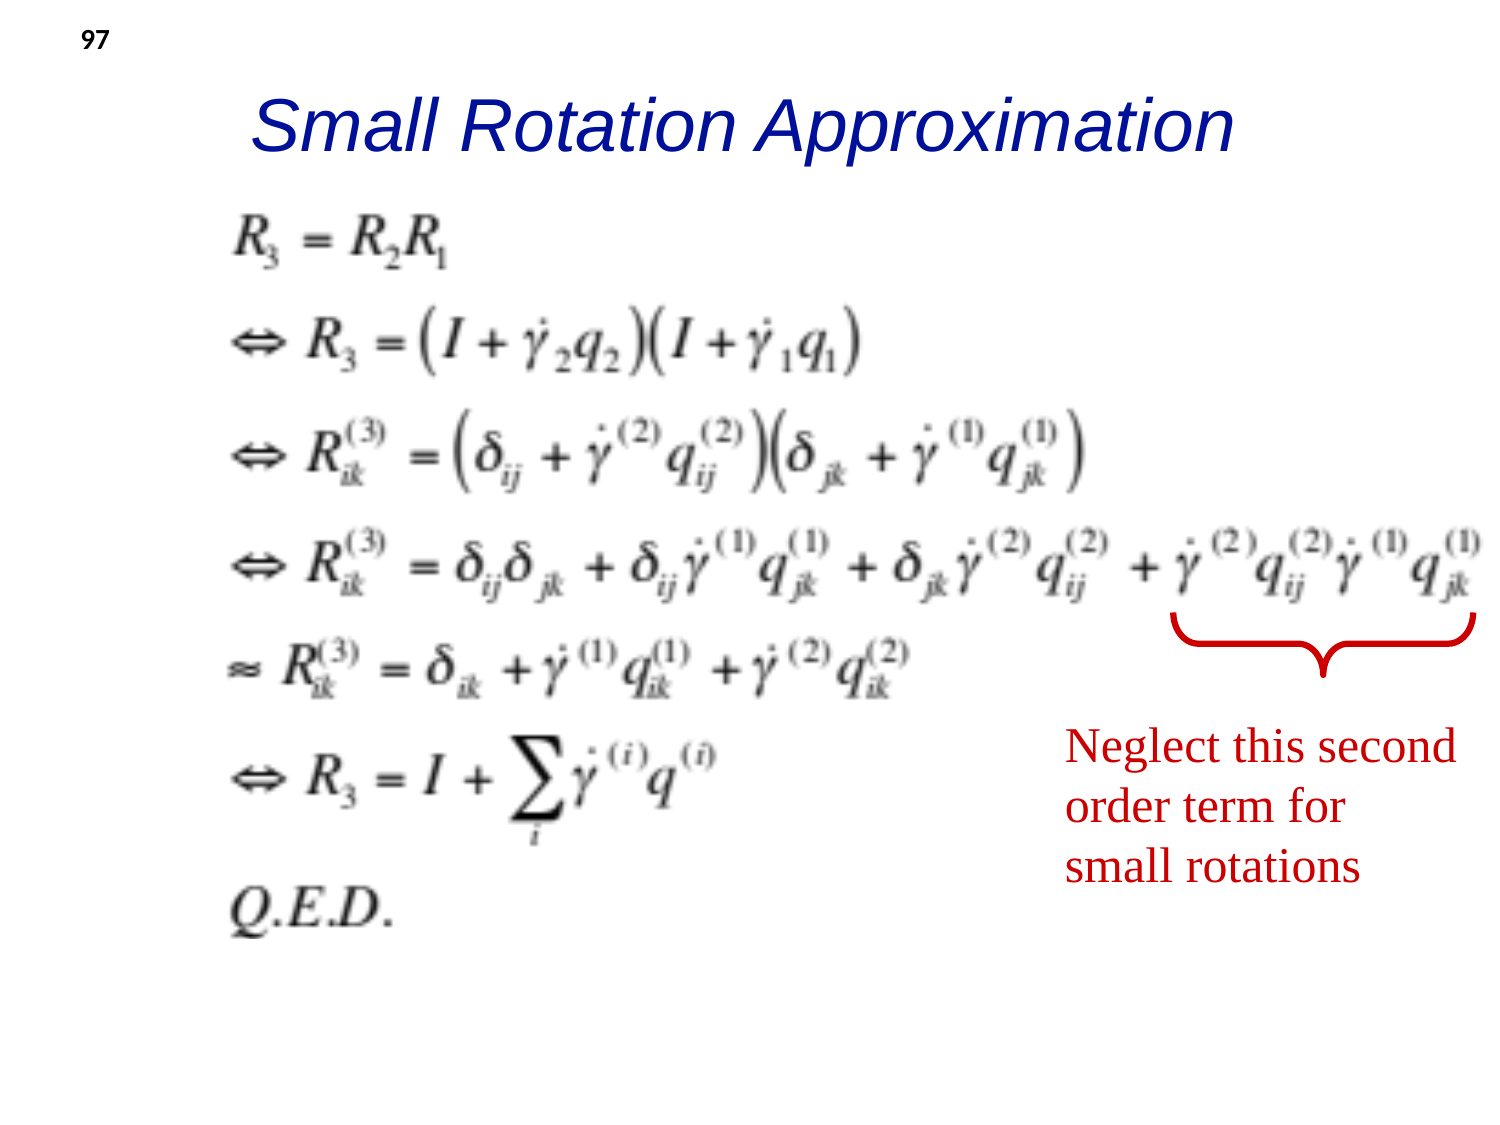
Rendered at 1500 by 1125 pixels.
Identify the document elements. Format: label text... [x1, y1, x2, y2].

title Small Rotation Approximation [162, 0, 1326, 226]
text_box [224, 212, 1488, 939]
slide_number 97 [4, 12, 126, 76]
